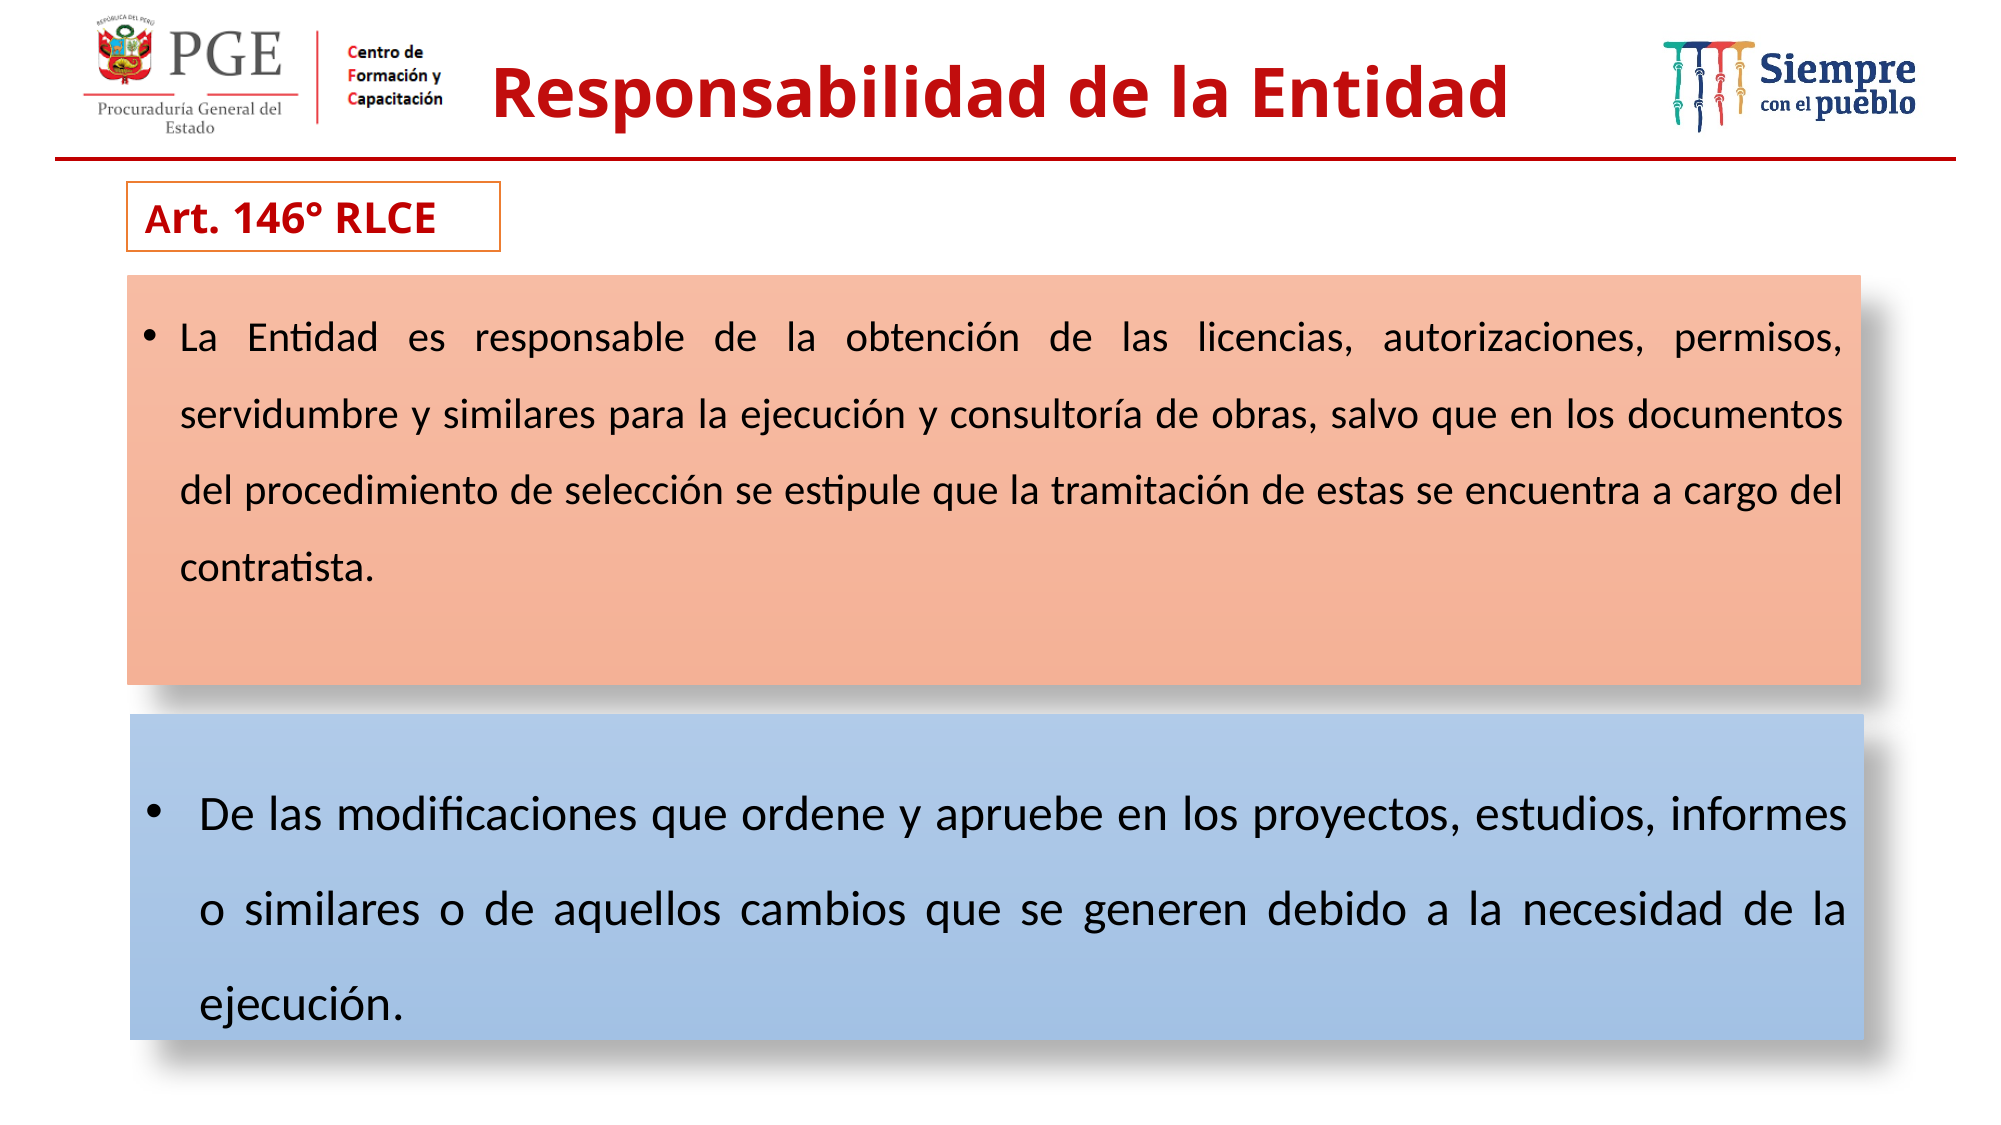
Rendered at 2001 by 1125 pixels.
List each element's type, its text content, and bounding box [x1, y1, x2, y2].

list La Entidad es responsable de la obtención de las licencias, autorizaciones, permisos, servidumbre y similares para la ejecución y consultoría de obras, salvo que en los documentos del procedimiento de selección se estipule que la tramitación de estas se encuentra a cargo del contratista. [127, 275, 1861, 685]
text_box De las modificaciones que ordene y apruebe en los proyectos, estudios, informes o similares o de aquellos cambios que se generen debido a la necesidad de la ejecución. [130, 714, 1864, 1040]
text_box Art. 146° RLCE [126, 181, 501, 252]
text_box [55, 7, 1956, 159]
